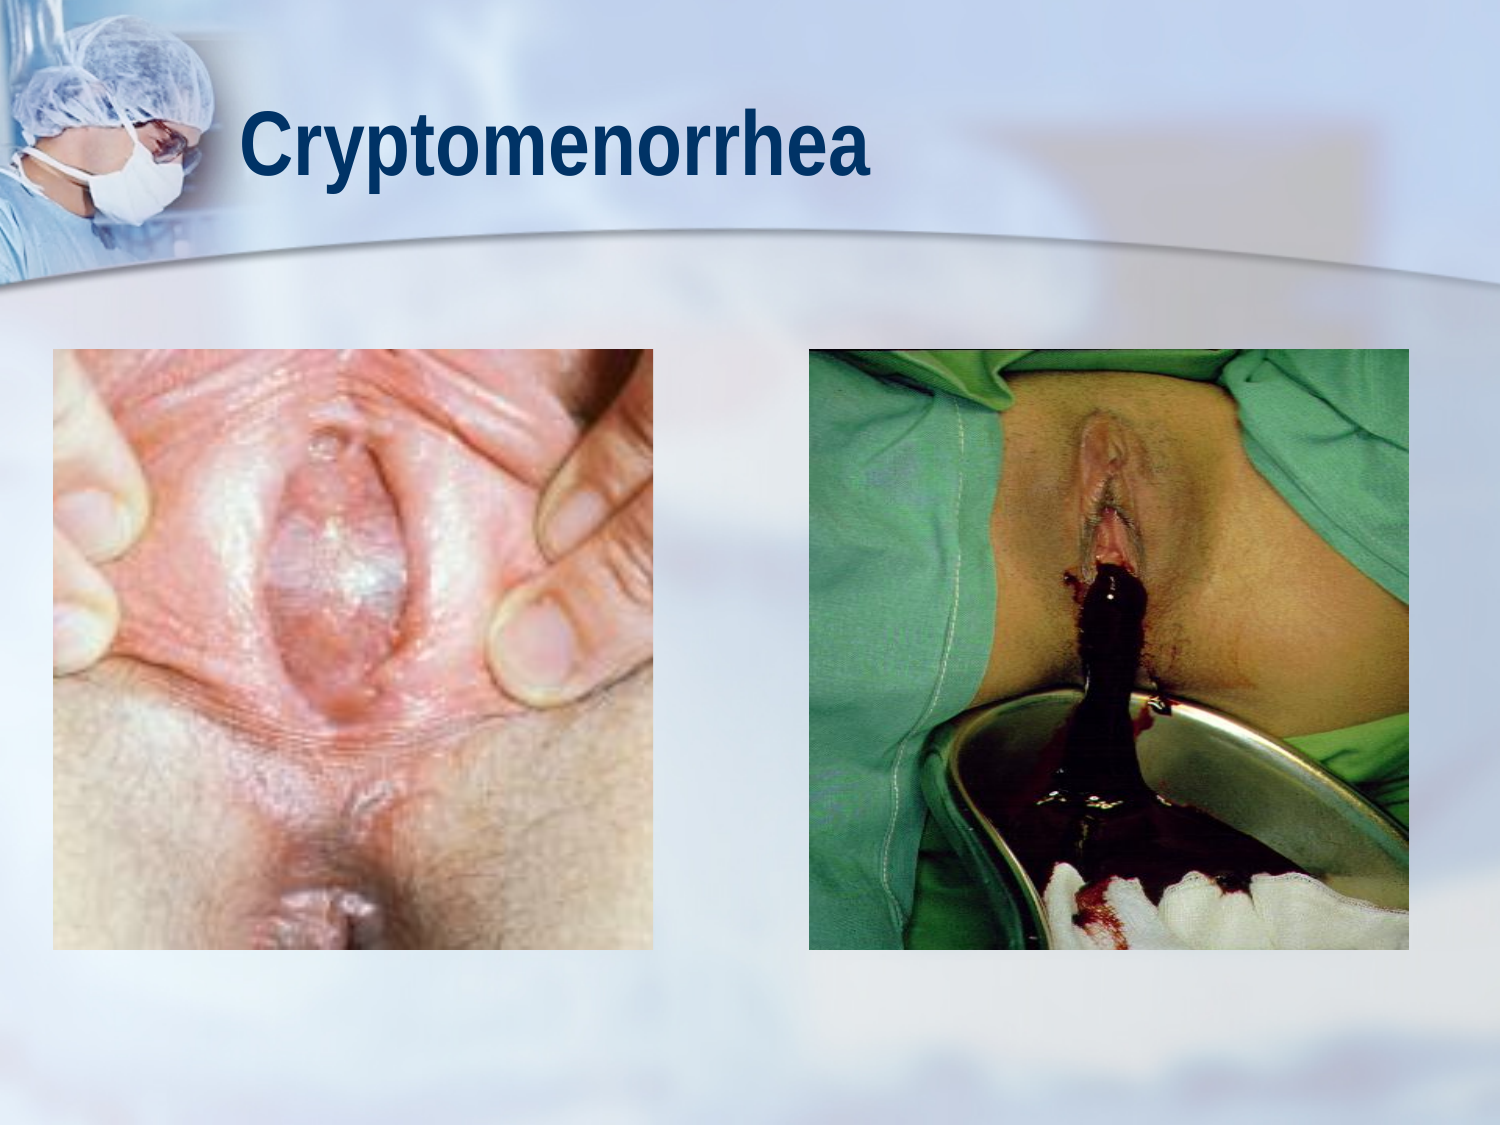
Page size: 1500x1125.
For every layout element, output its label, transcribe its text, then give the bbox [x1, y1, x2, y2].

text_box Cryptomenorrhea [225, 45, 1400, 233]
picture [0, 0, 1500, 1125]
